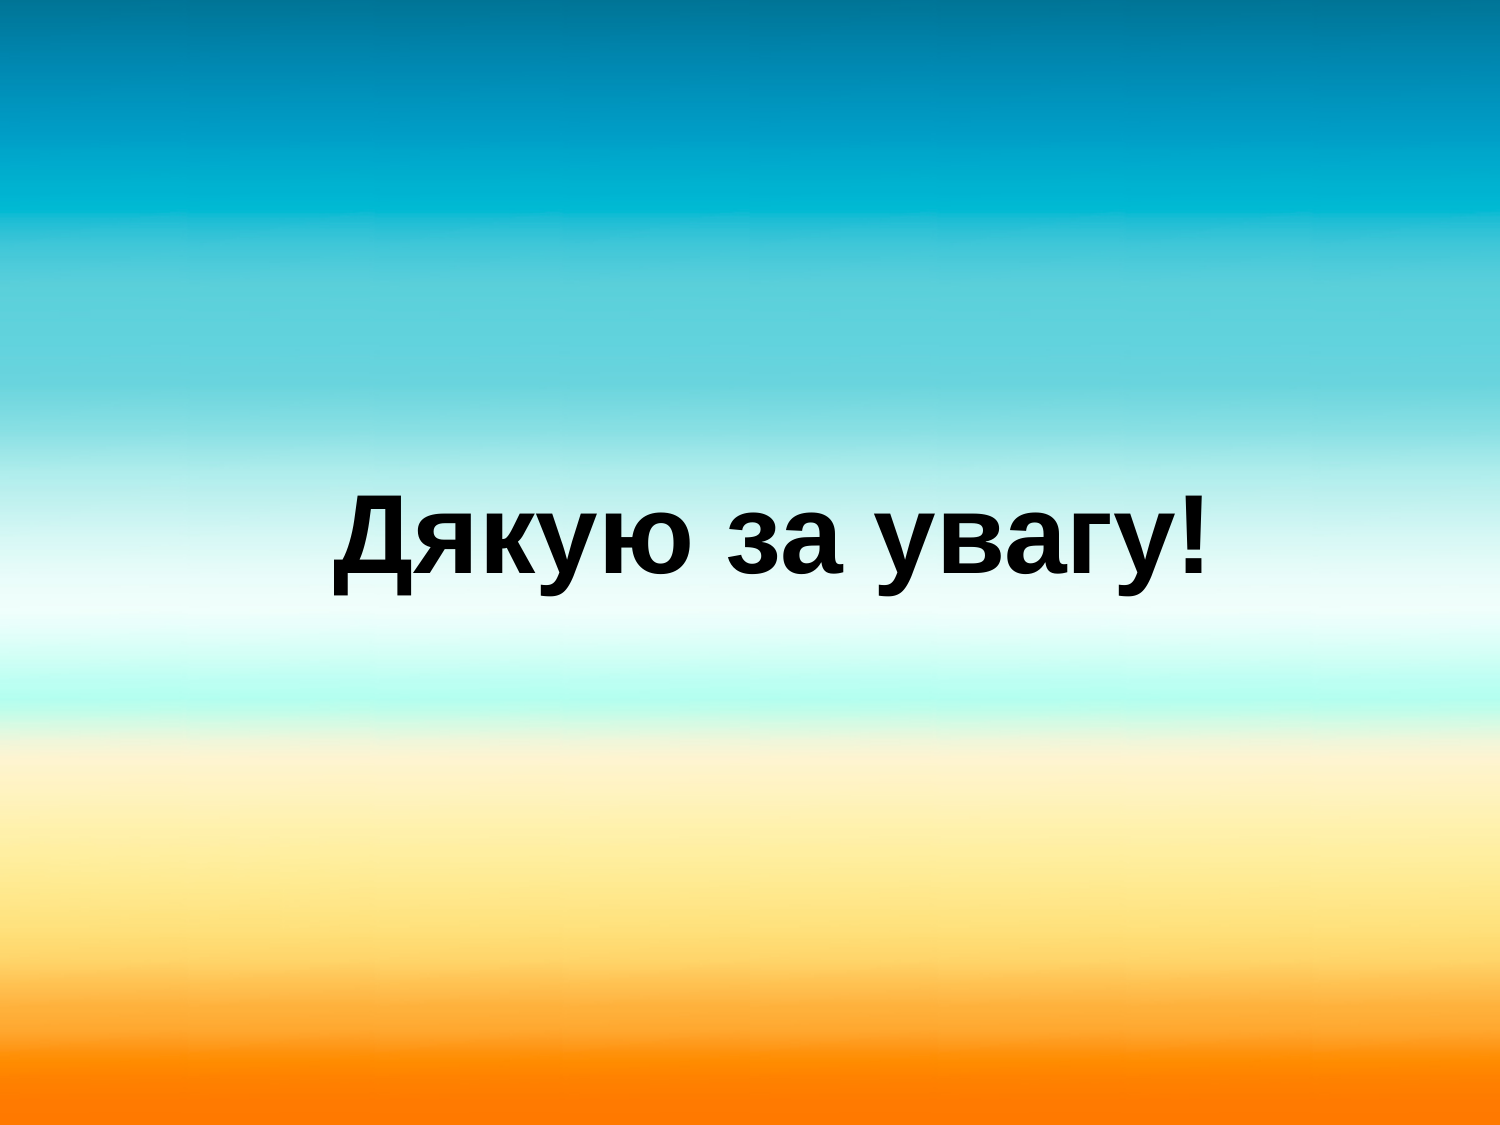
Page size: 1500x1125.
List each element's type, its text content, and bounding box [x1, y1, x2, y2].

picture [0, 147, 1500, 1125]
title Дякую за увагу! [126, 428, 1421, 646]
